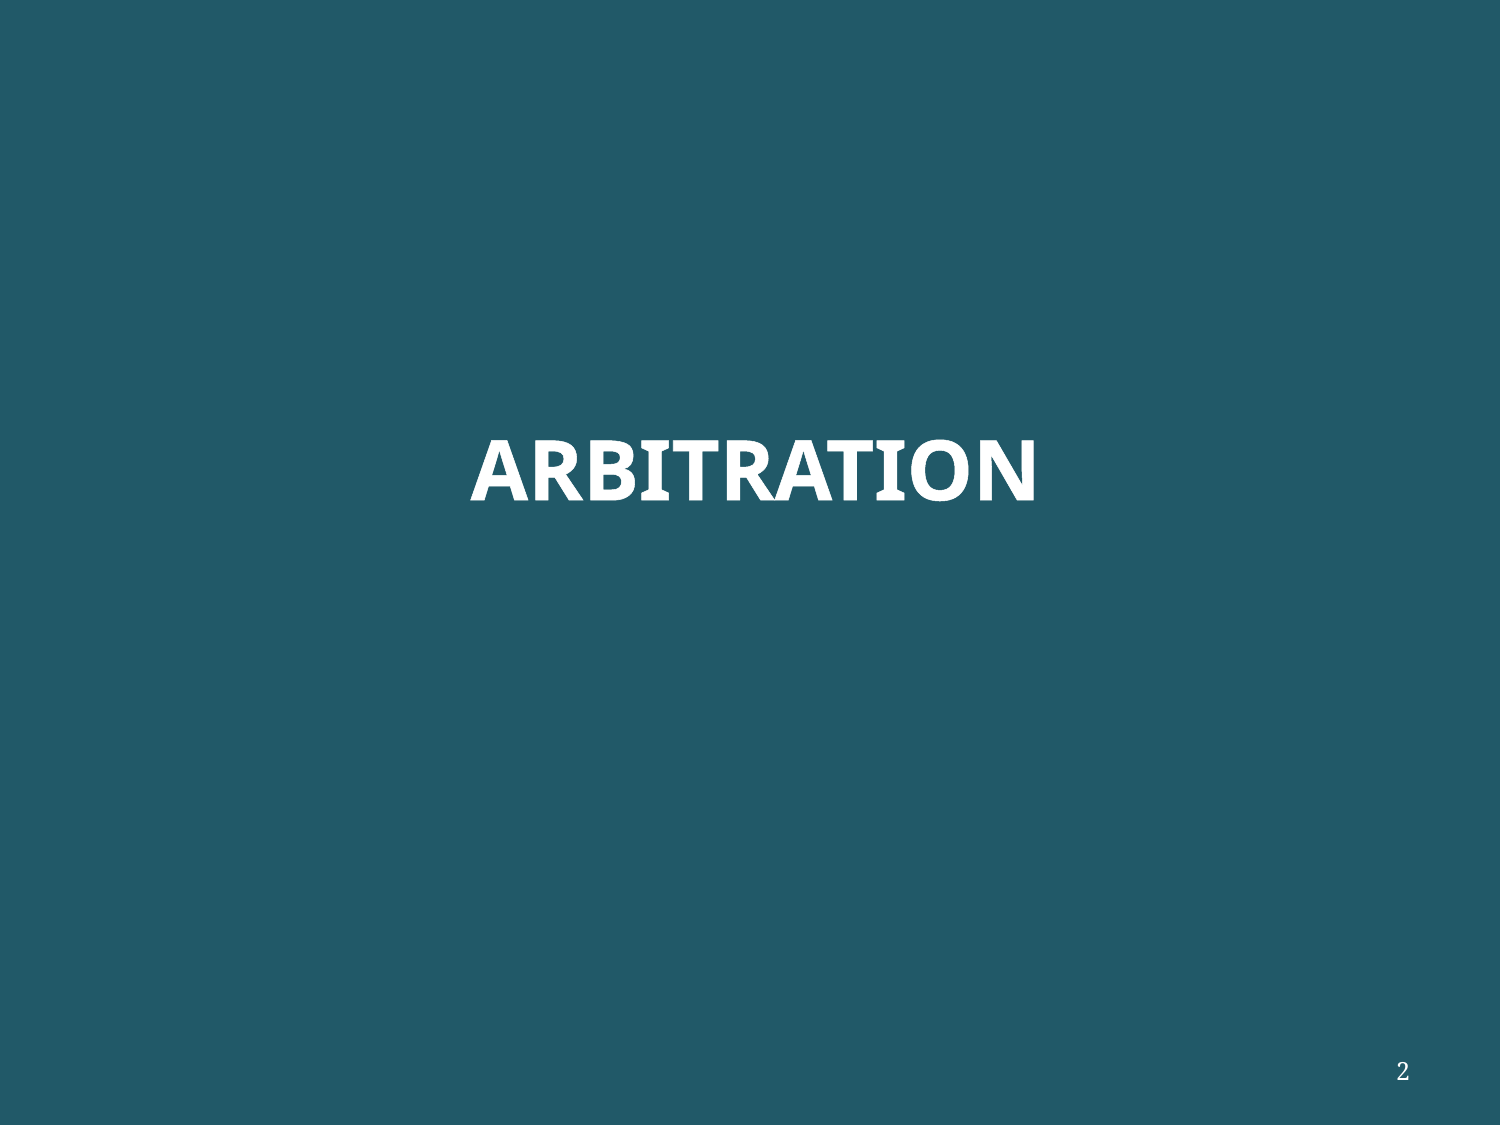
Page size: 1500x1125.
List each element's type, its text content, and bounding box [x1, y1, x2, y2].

slide_number 2 [1074, 1042, 1425, 1103]
list ARBITRATION [118, 318, 1394, 618]
